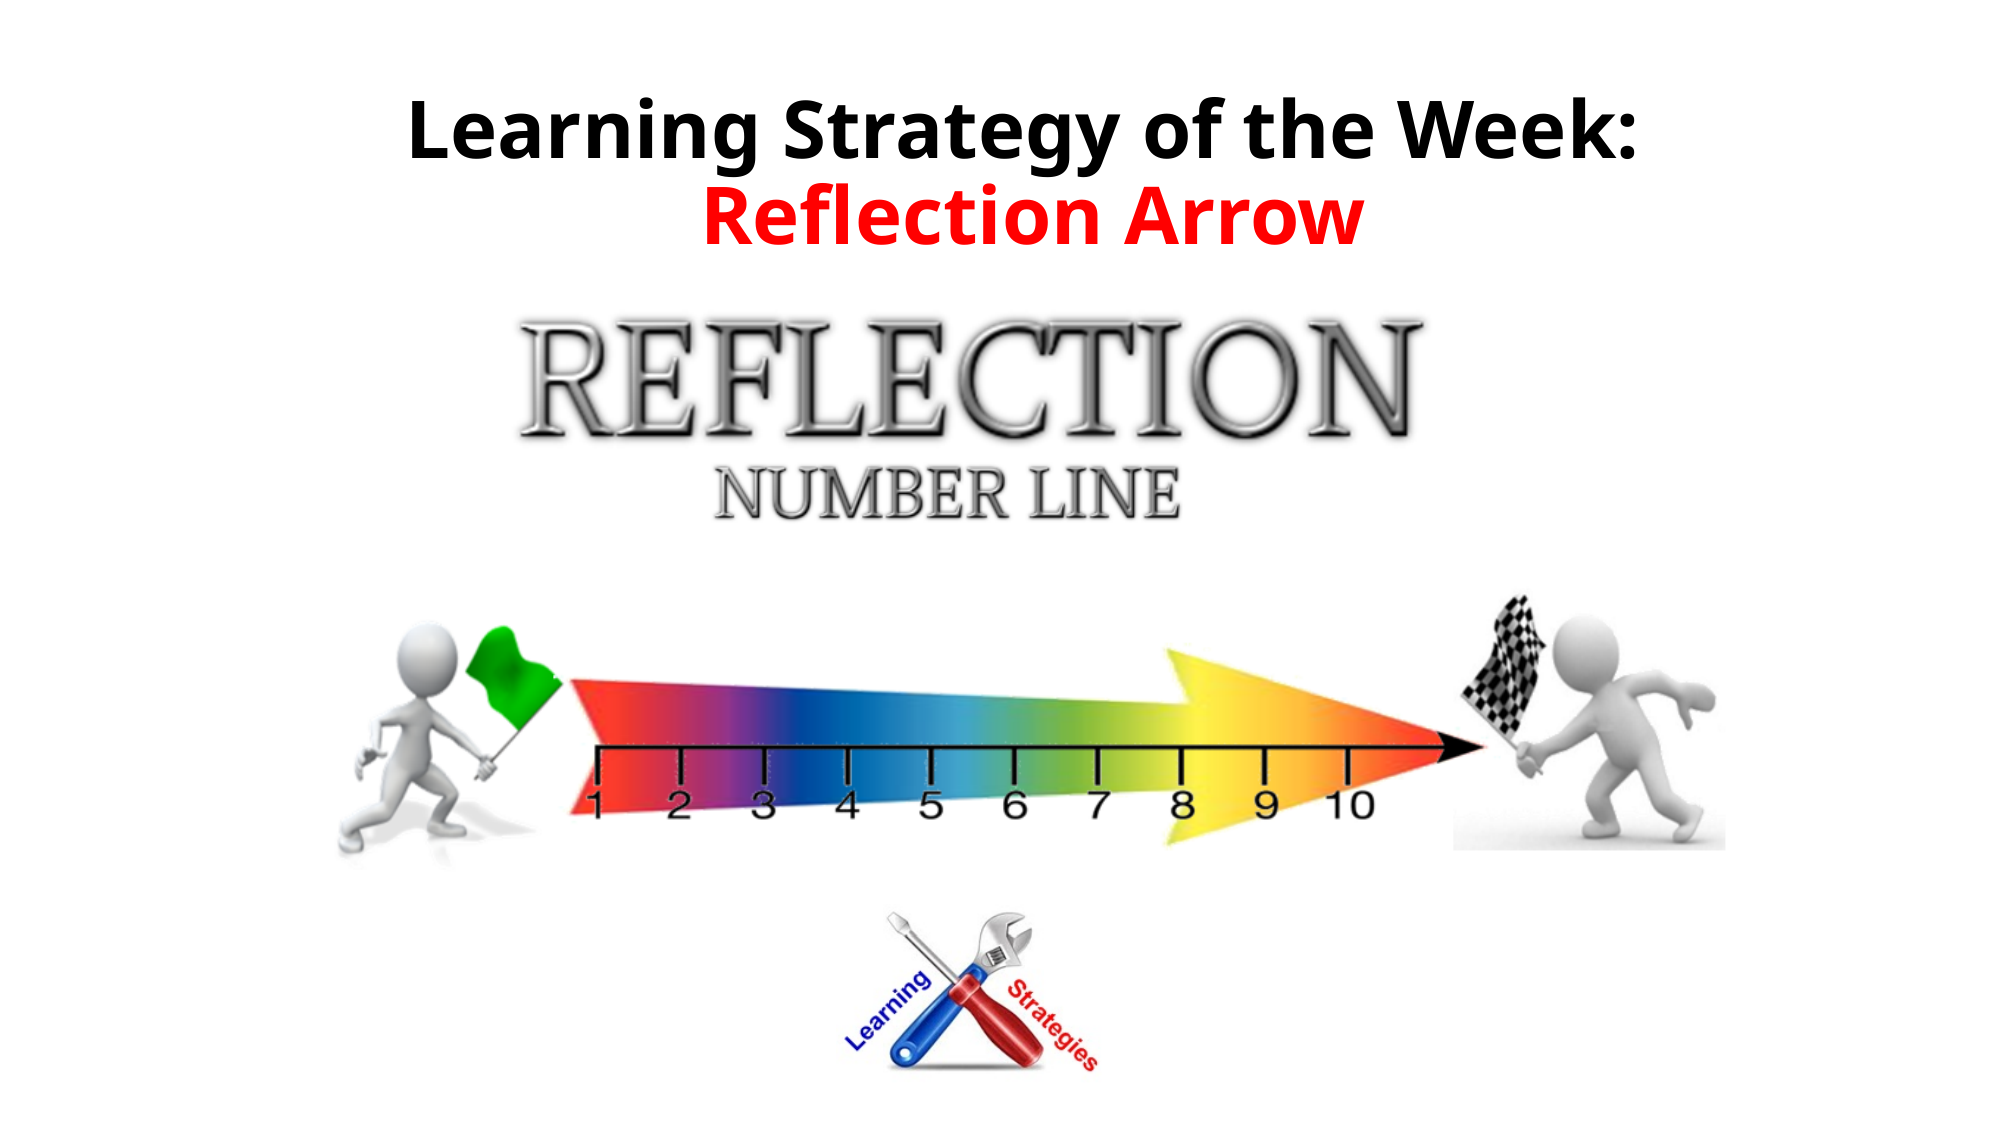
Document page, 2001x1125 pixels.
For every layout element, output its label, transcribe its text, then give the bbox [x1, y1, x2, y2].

picture [333, 300, 1755, 886]
picture [836, 895, 1110, 1090]
title Learning Strategy of the Week: Reflection Arrow [121, 81, 1946, 270]
